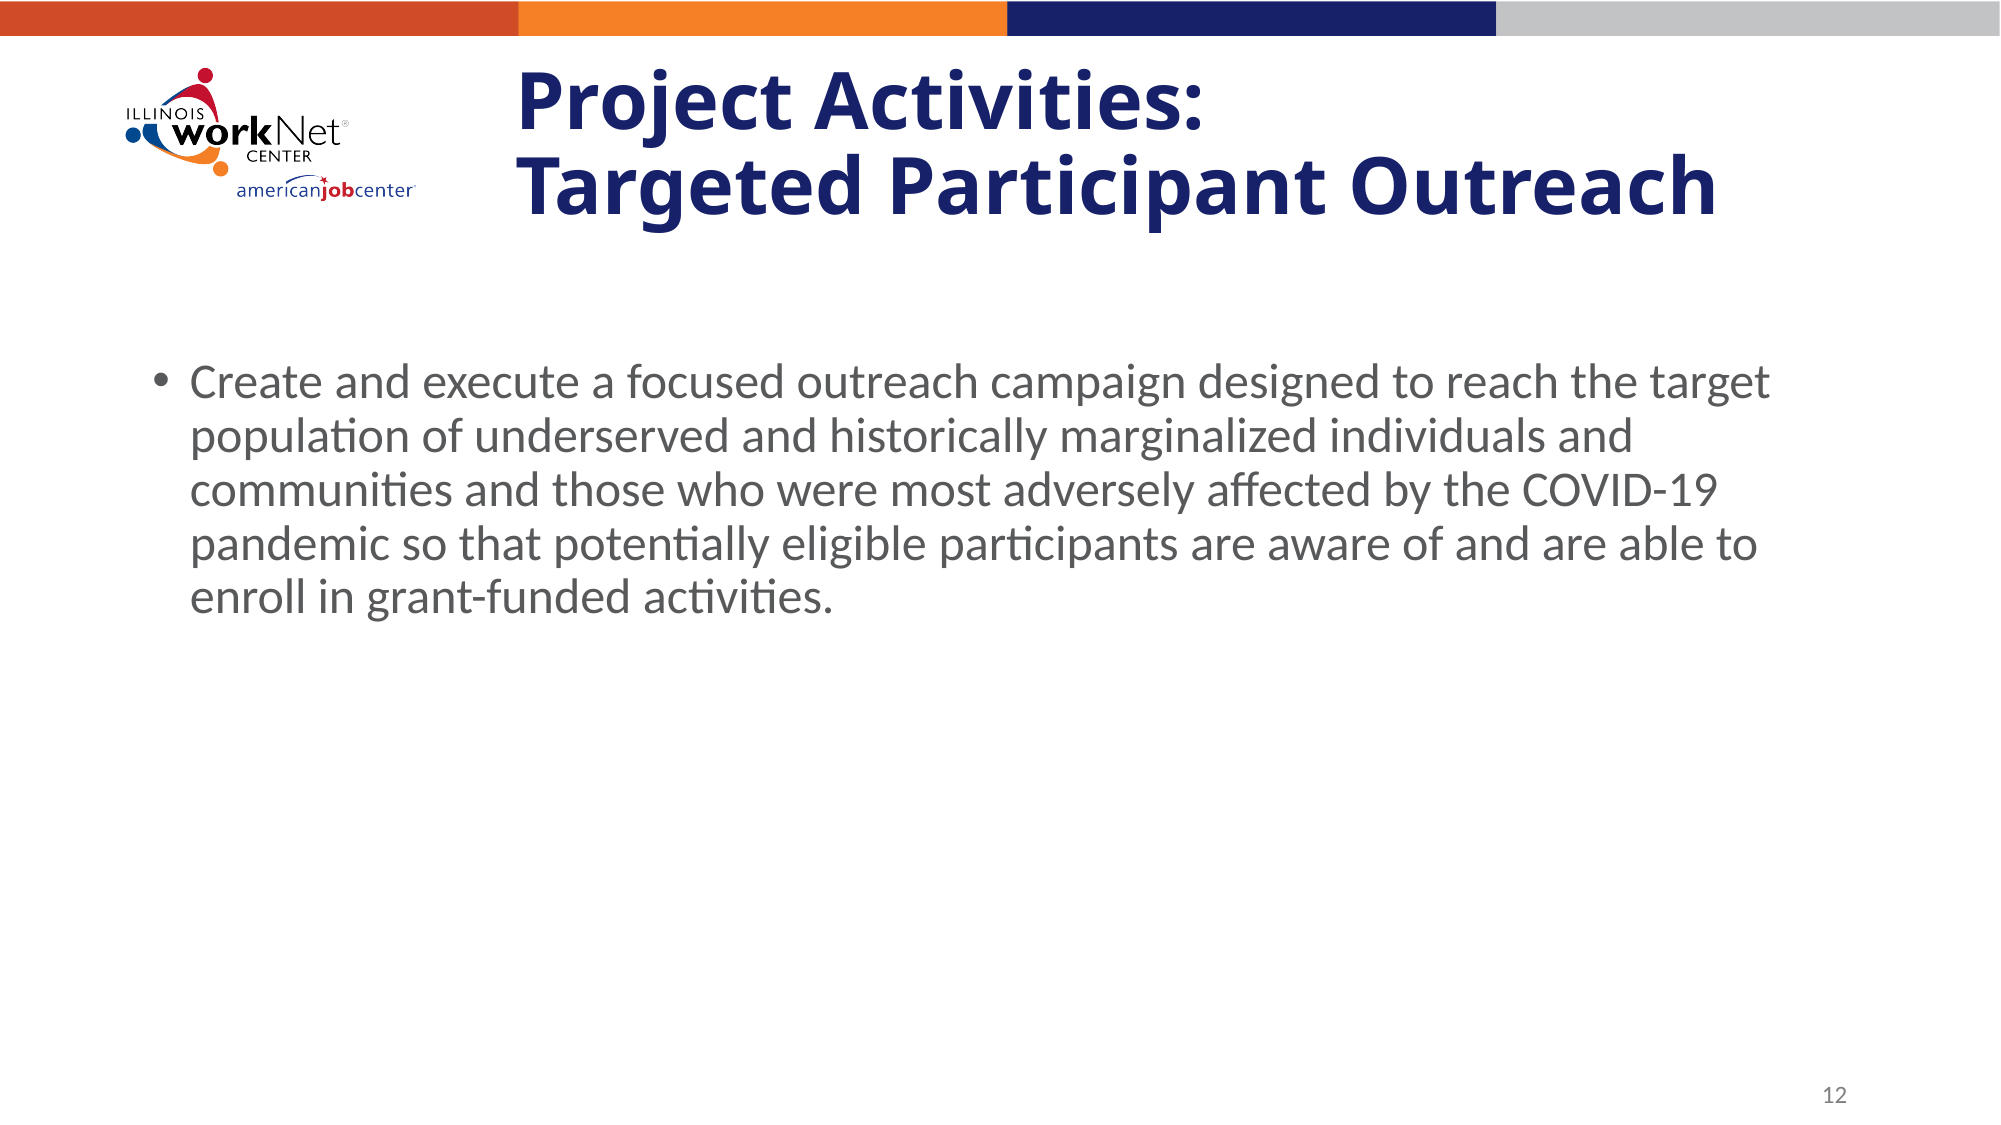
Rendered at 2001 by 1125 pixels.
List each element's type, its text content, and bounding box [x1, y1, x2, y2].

list Create and execute a focused outreach campaign designed to reach the target population of underserved and historically marginalized individuals and communities and those who were most adversely affected by the COVID-19 pandemic so that potentially eligible participants are aware of and are able to enroll in grant-funded activities. [137, 347, 1863, 1014]
slide_number 12 [1412, 1063, 1863, 1124]
picture [0, 0, 2000, 1125]
title Project Activities: Targeted Participant Outreach [500, 100, 1900, 193]
